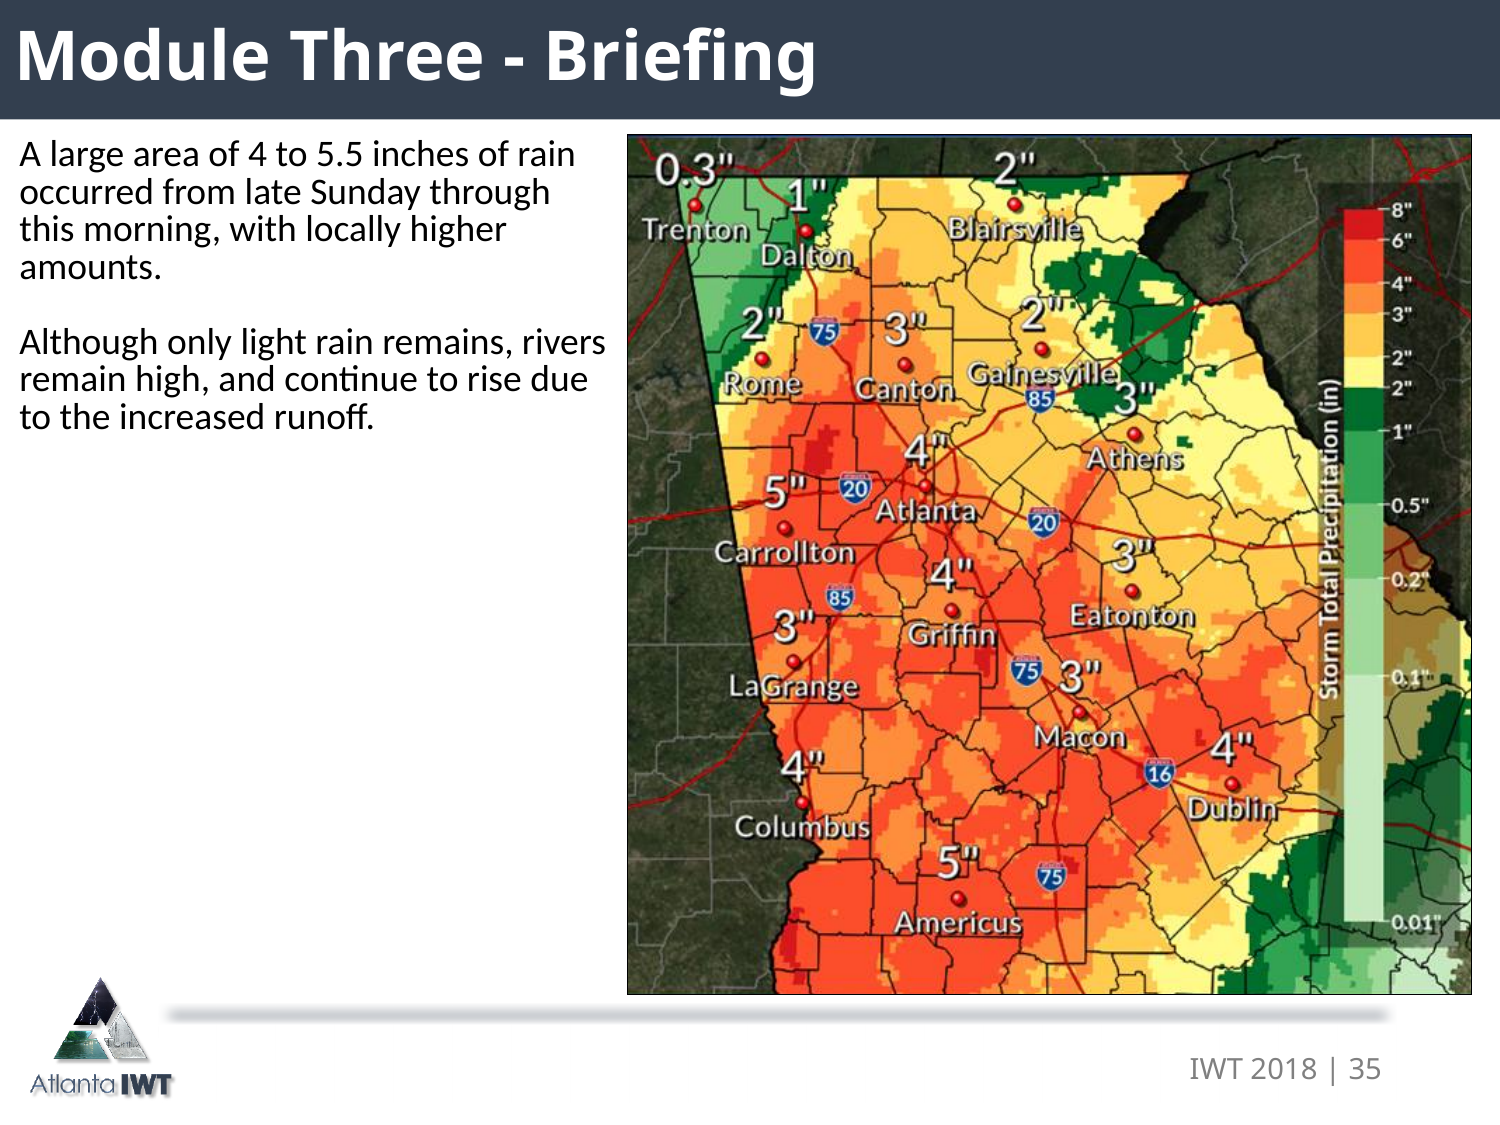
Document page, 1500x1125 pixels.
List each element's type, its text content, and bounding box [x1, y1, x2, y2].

text_box A large area of 4 to 5.5 inches of rain occurred from late Sunday through this morning, with locally higher amounts. Although only light rain remains, rivers remain high, and continue to rise due to the increased runoff. [4, 129, 628, 445]
text_box Module Three - Briefing [0, 0, 1293, 168]
picture [26, 976, 180, 1110]
picture [627, 134, 1472, 995]
